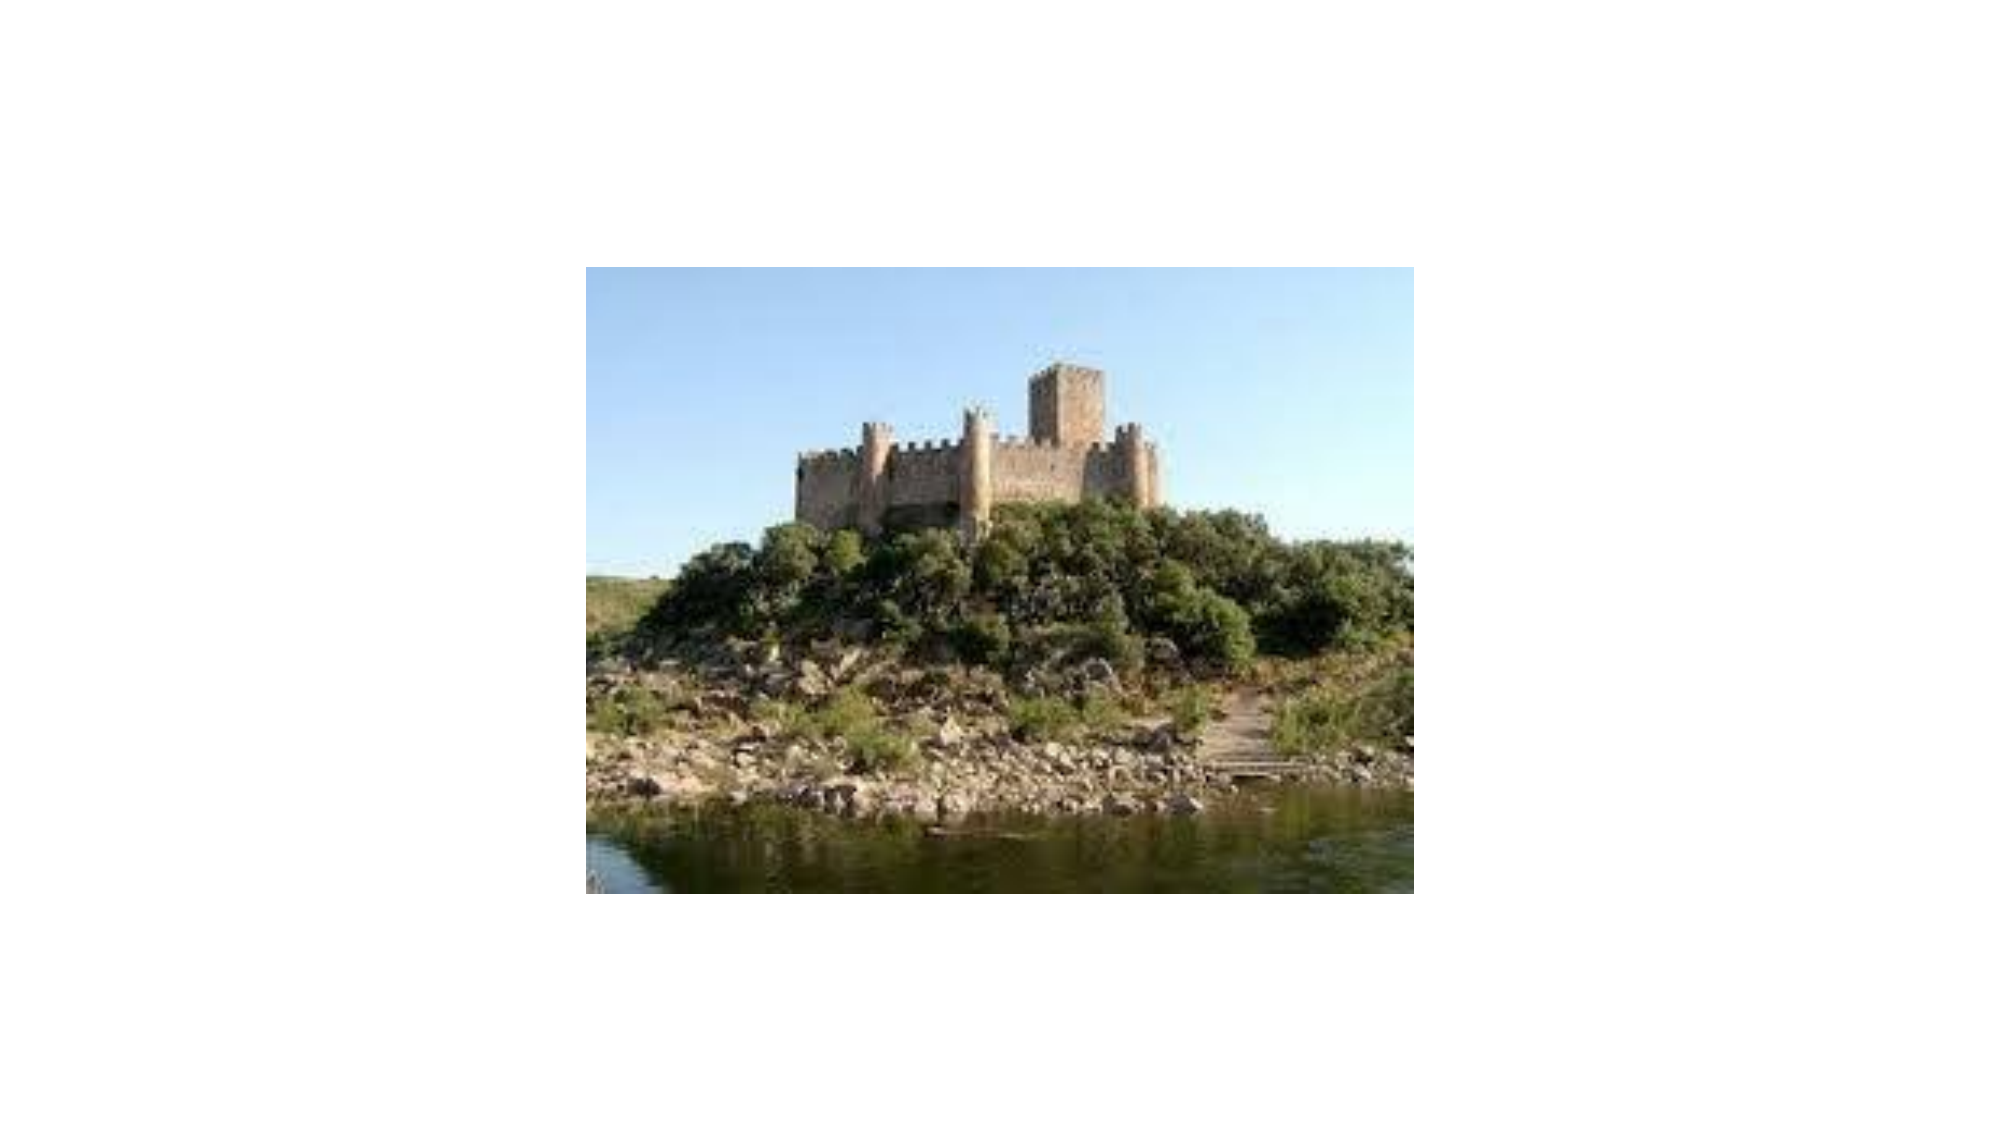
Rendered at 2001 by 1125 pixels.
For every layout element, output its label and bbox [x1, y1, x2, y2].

picture [586, 266, 1414, 894]
